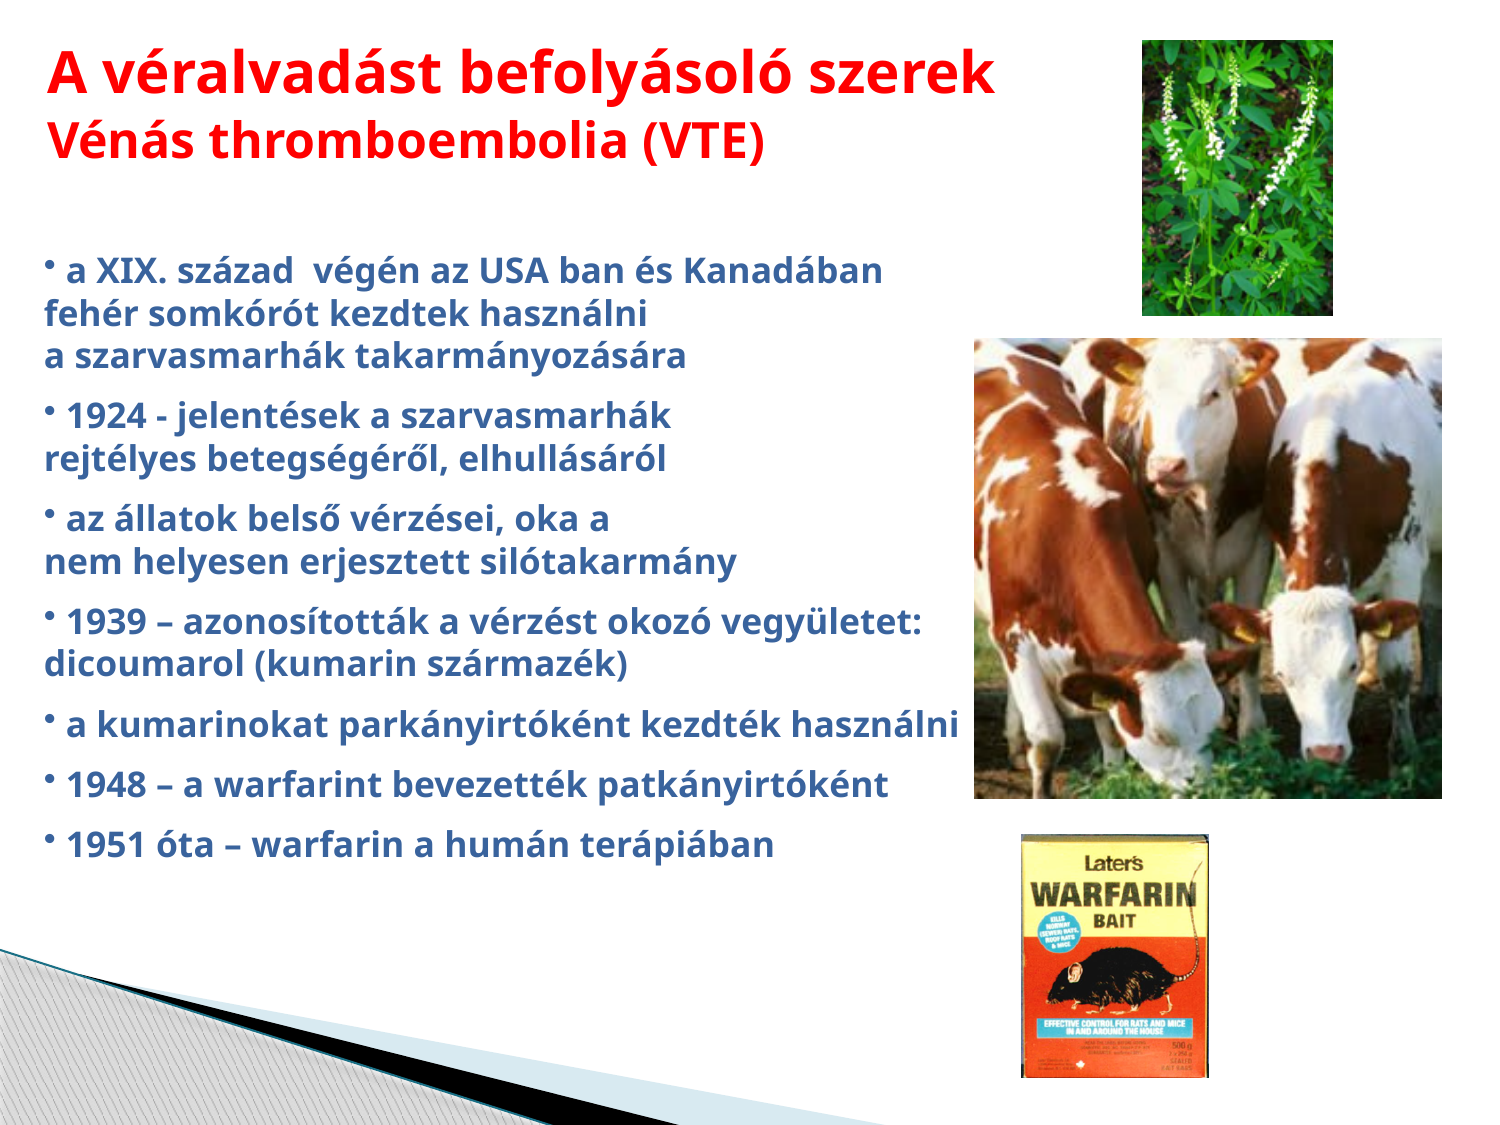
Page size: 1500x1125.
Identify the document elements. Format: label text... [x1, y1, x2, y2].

picture [1021, 833, 1209, 1078]
text_box A véralvadást befolyásoló szerek Vénás thromboembolia (VTE) [32, 11, 1471, 177]
picture [974, 337, 1442, 799]
picture [1141, 40, 1333, 316]
text_box a XIX. század végén az USA ban és Kanadában fehér somkórót kezdtek használni a szarvasmarhák takarmányozására 1924 - jelentések a szarvasmarhák rejtélyes betegségéről, elhullásáról az állatok belső vérzései, oka a nem helyesen erjesztett silótakarmány 1939 – azonosították a vérzést okozó vegyületet: dicoumarol (kumarin származék) a kumarinokat parkányirtóként kezdték használni 1948 – a warfarint bevezették patkányirtóként 1951 óta – warfarin a humán terápiában [29, 240, 1022, 873]
